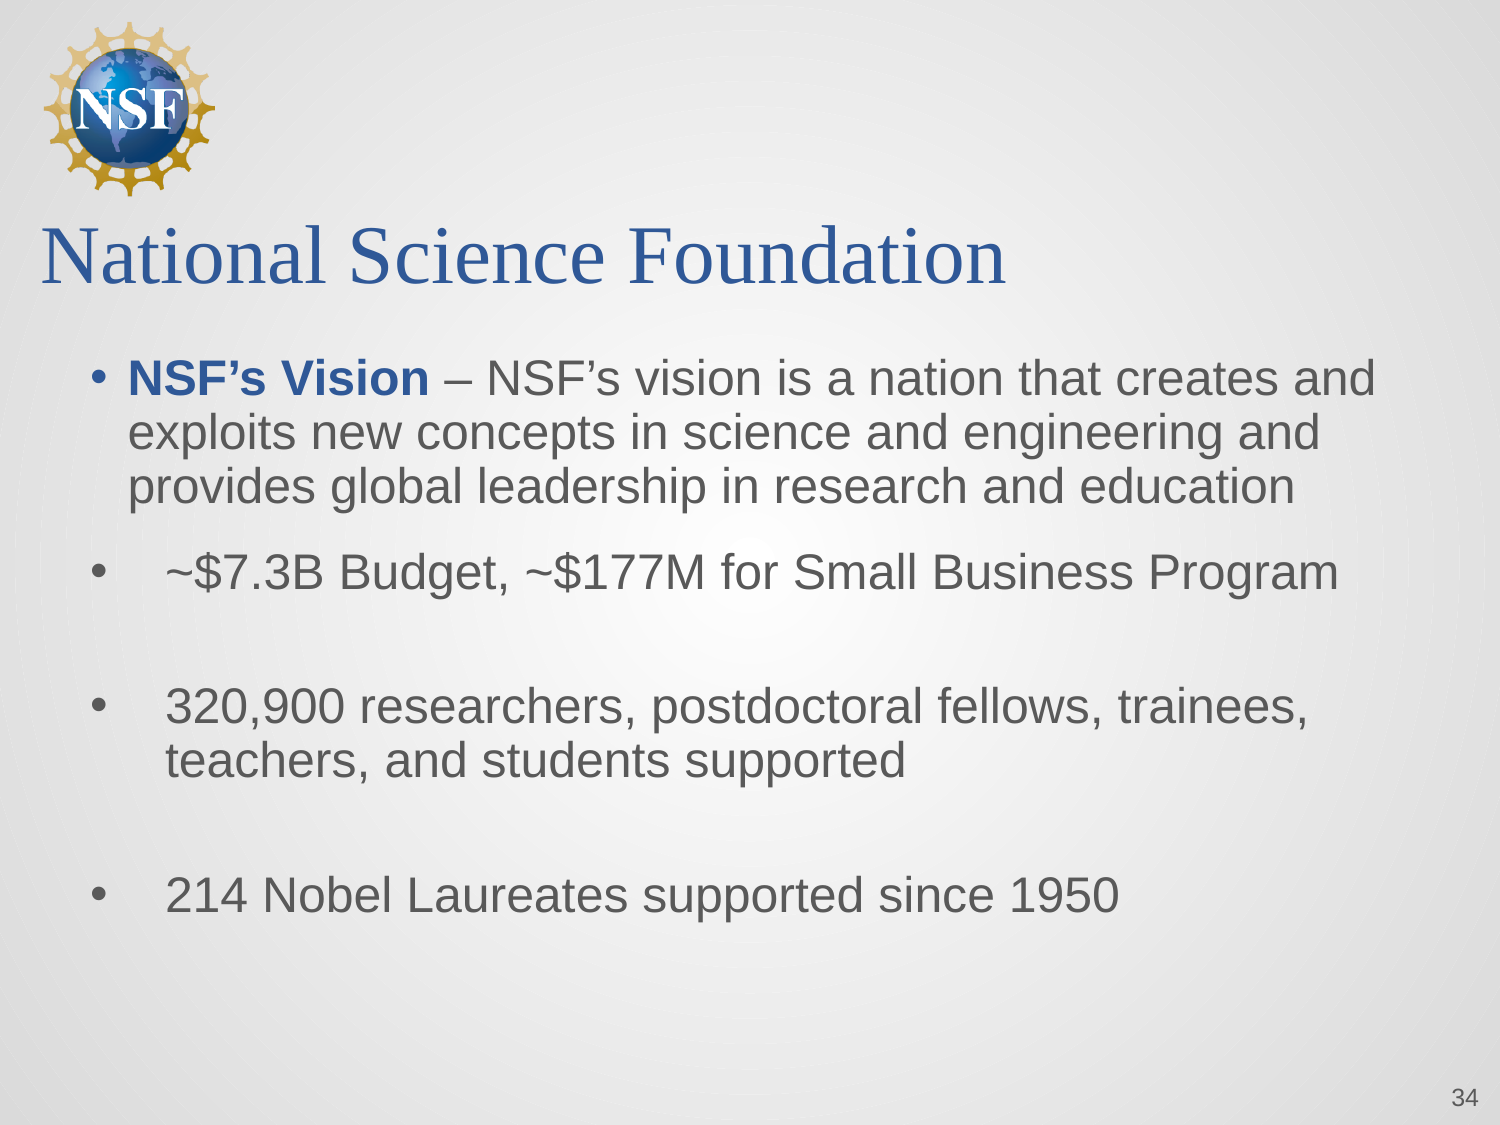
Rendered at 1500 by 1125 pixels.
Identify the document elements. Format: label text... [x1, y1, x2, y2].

slide_number 34 [1394, 1059, 1487, 1120]
list NSF’s Vision – NSF’s vision is a nation that creates and exploits new concepts in science and engineering and provides global leadership in research and education ~$7.3B Budget, ~$177M for Small Business Program 320,900 researchers, postdoctoral fellows, trainees, teachers, and students supported 214 Nobel Laureates supported since 1950 [75, 345, 1425, 1125]
title National Science Foundation [25, 204, 1304, 341]
picture [14, 14, 233, 201]
